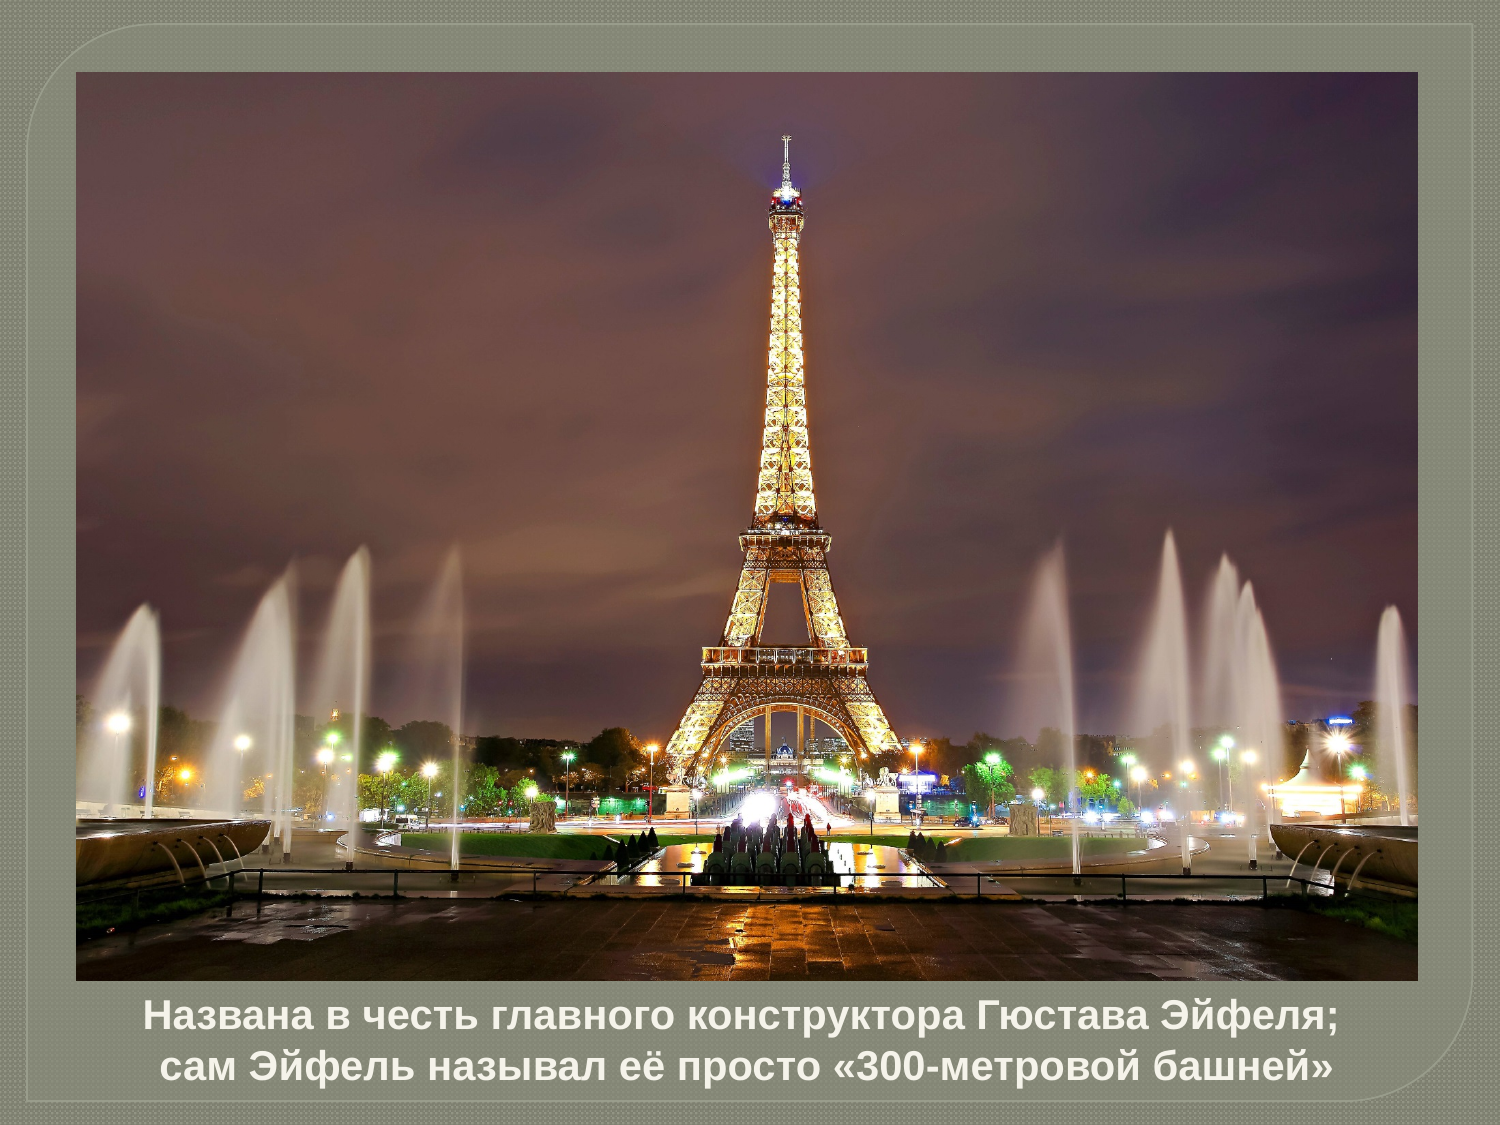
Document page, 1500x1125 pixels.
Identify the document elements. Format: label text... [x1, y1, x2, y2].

text_box Названа в честь главного конструктора Гюстава Эйфеля; сам Эйфель называл её просто «300-метровой башней» [127, 994, 1367, 1096]
picture [76, 72, 1418, 982]
